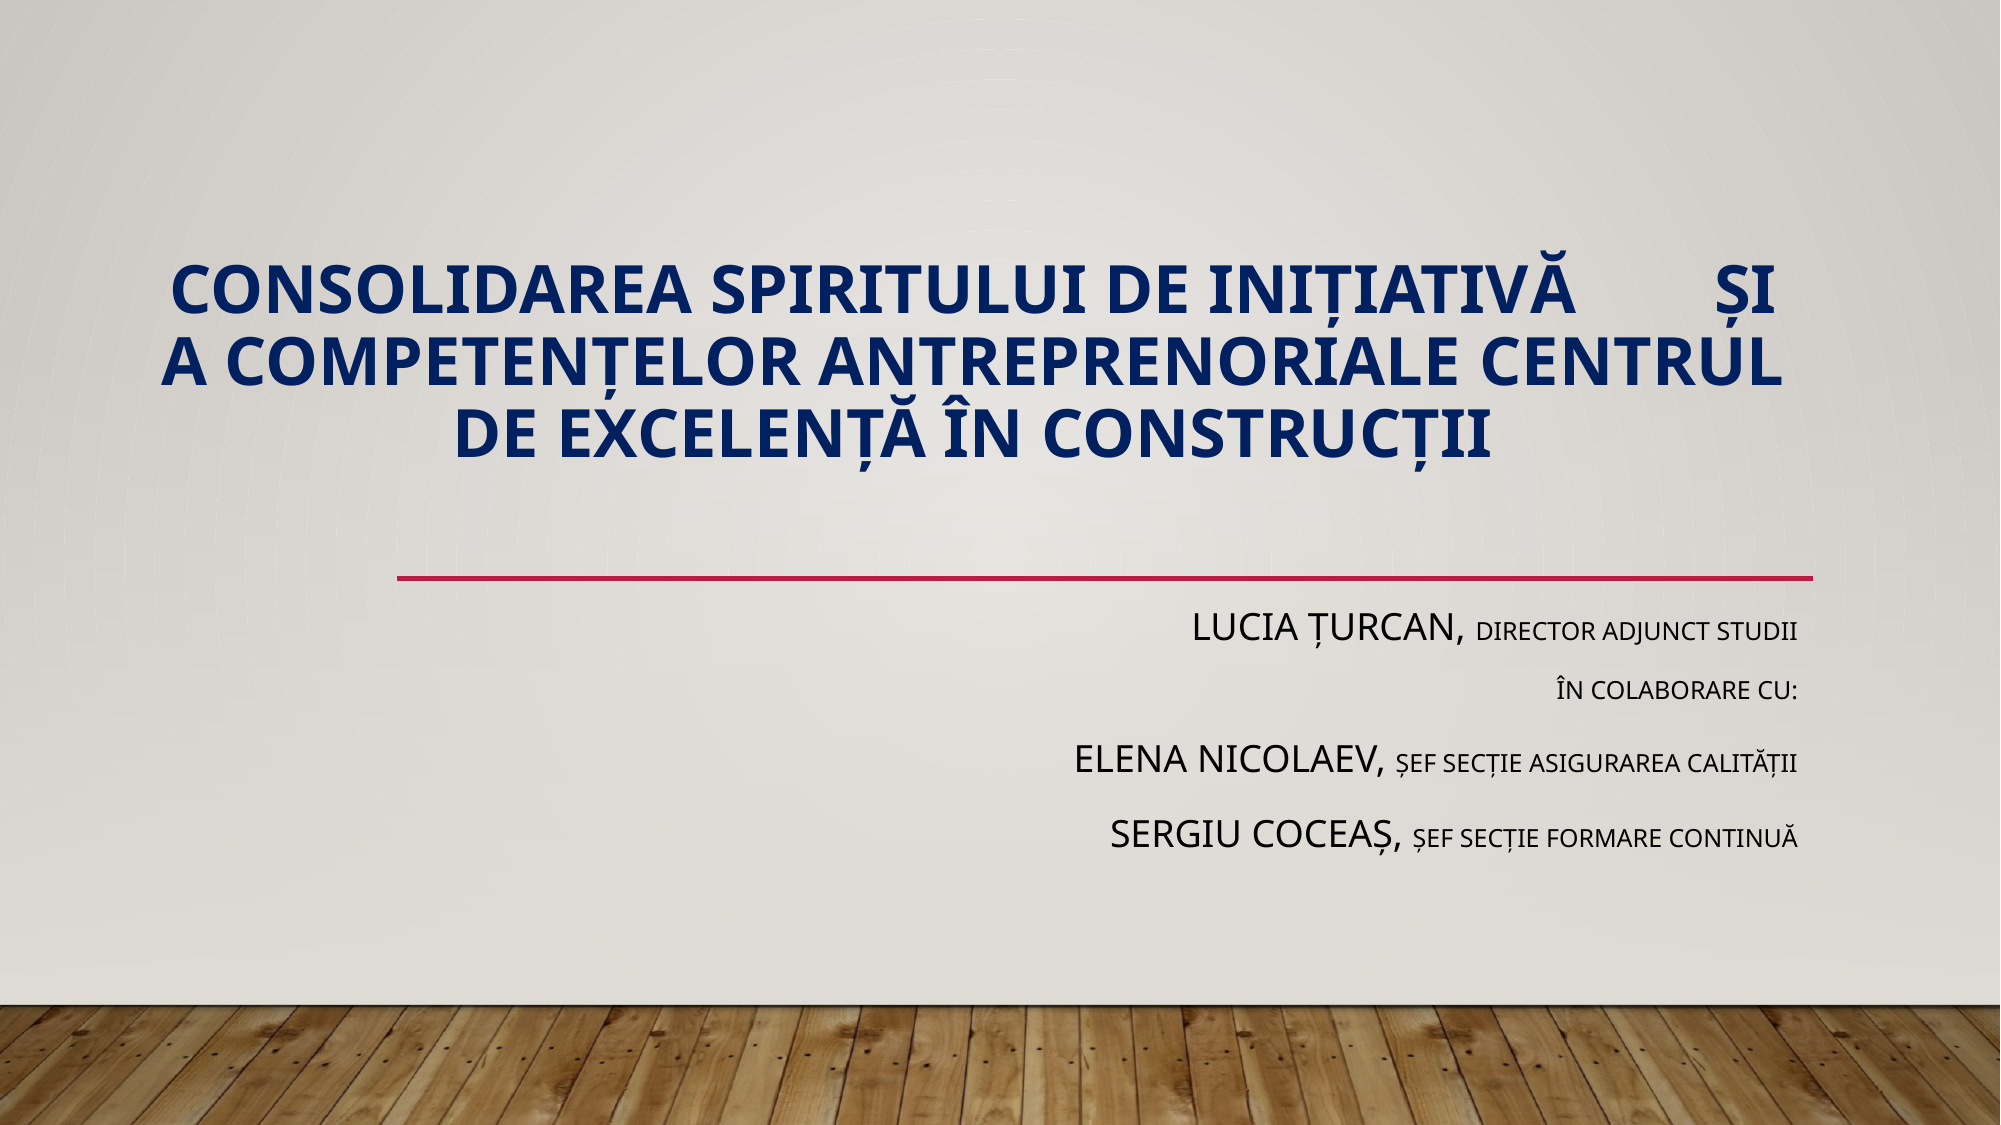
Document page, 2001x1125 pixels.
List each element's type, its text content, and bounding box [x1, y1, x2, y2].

title Consolidarea spiritului de inițiativă și a competențelor antreprenoriale Centrul de Excelență în Construcții [132, 131, 1814, 472]
subtitle Lucia Țurcan, Director adjunct studii În colaborare cu: Elena Nicolaev, șef secție Asigurarea calității Sergiu coceaș, șef secție formare continuă [396, 579, 1814, 909]
picture [0, 1005, 2000, 1125]
